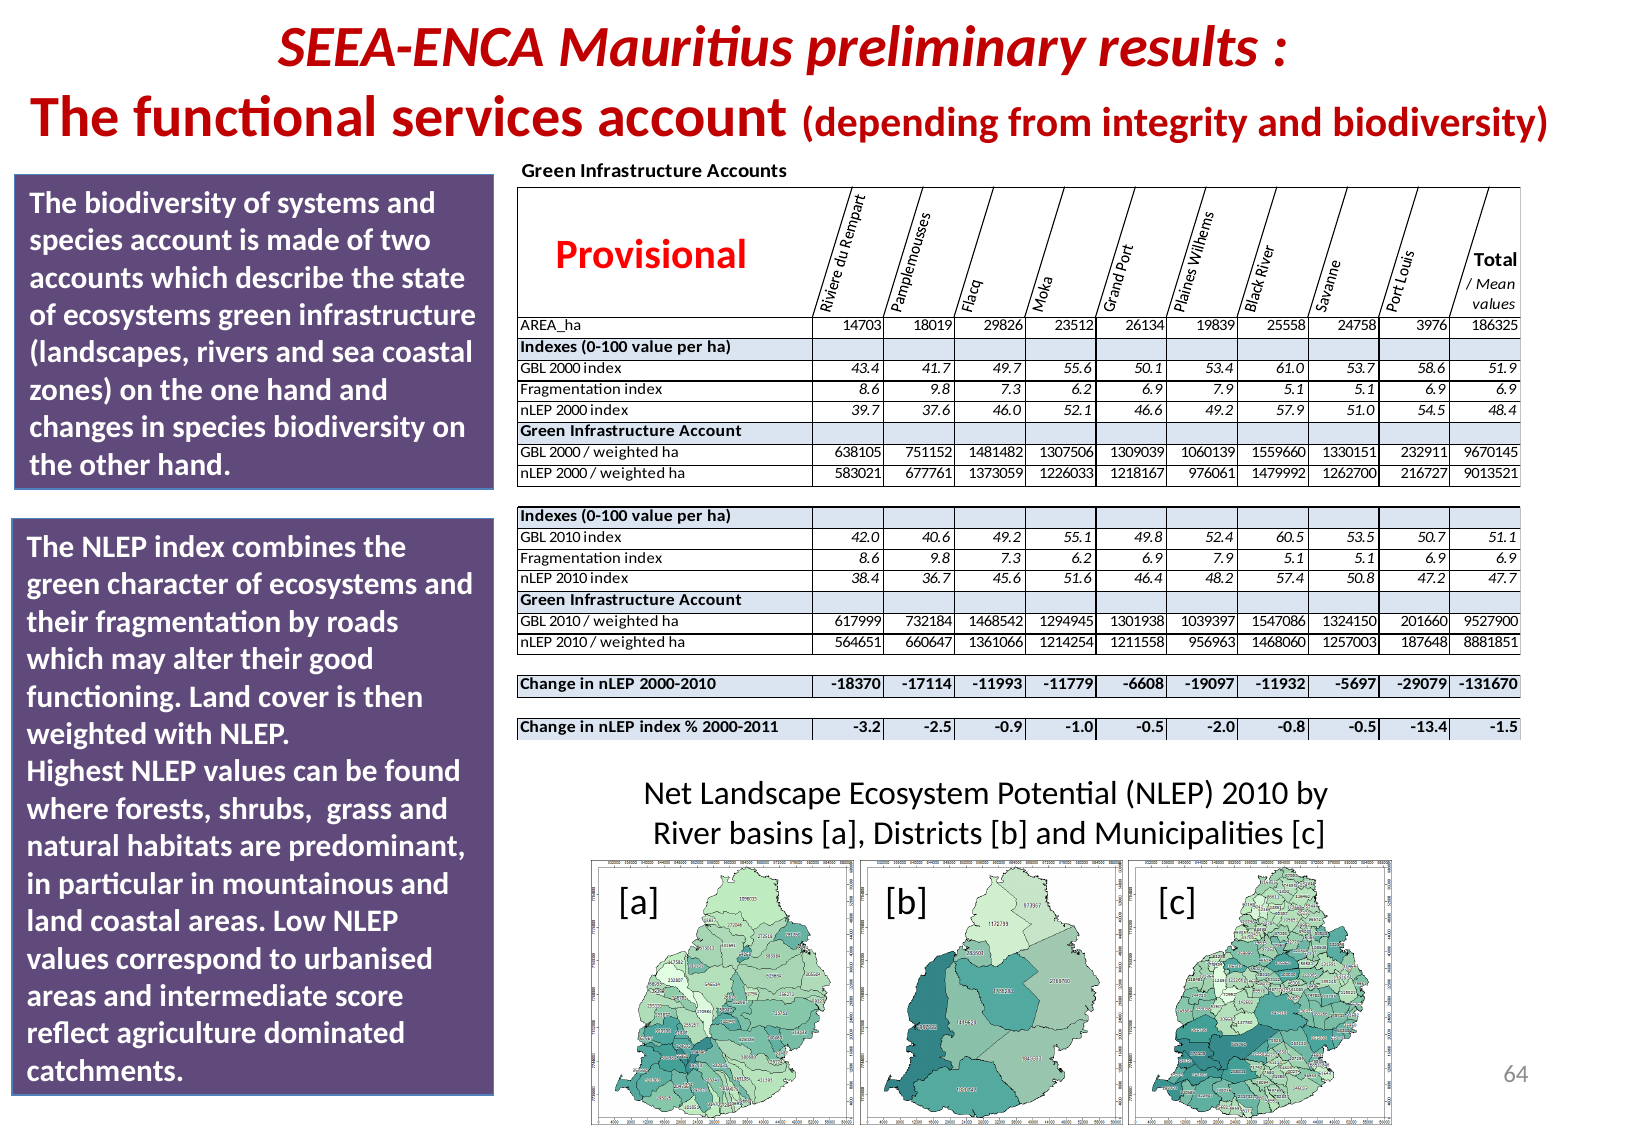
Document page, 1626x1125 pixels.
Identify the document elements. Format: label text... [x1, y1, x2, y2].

picture [516, 160, 1522, 742]
text_box The NLEP index combines the green character of ecosystems and their fragmentation by roads which may alter their good functioning. Land cover is then weighted with NLEP. Highest NLEP values can be found where forests, shrubs, grass and natural habitats are predominant, in particular in mountainous and land coastal areas. Low NLEP values correspond to urbanised areas and intermediate score reflect agriculture dominated catchments. [11, 518, 494, 1096]
picture [590, 858, 1392, 1125]
slide_number 64 [1396, 1042, 1544, 1103]
text_box Net Landscape Ecosystem Potential (NLEP) 2010 by River basins [a], Districts [b] and Municipalities [c] [628, 763, 1352, 857]
text_box The biodiversity of systems and species account is made of two accounts which describe the state of ecosystems green infrastructure (landscapes, rivers and sea coastal zones) on the one hand and changes in species biodiversity on the other hand. [14, 174, 494, 489]
text_box SEEA-ENCA Mauritius preliminary results : The functional services account (depending from integrity and biodiversity) [0, 0, 1581, 156]
